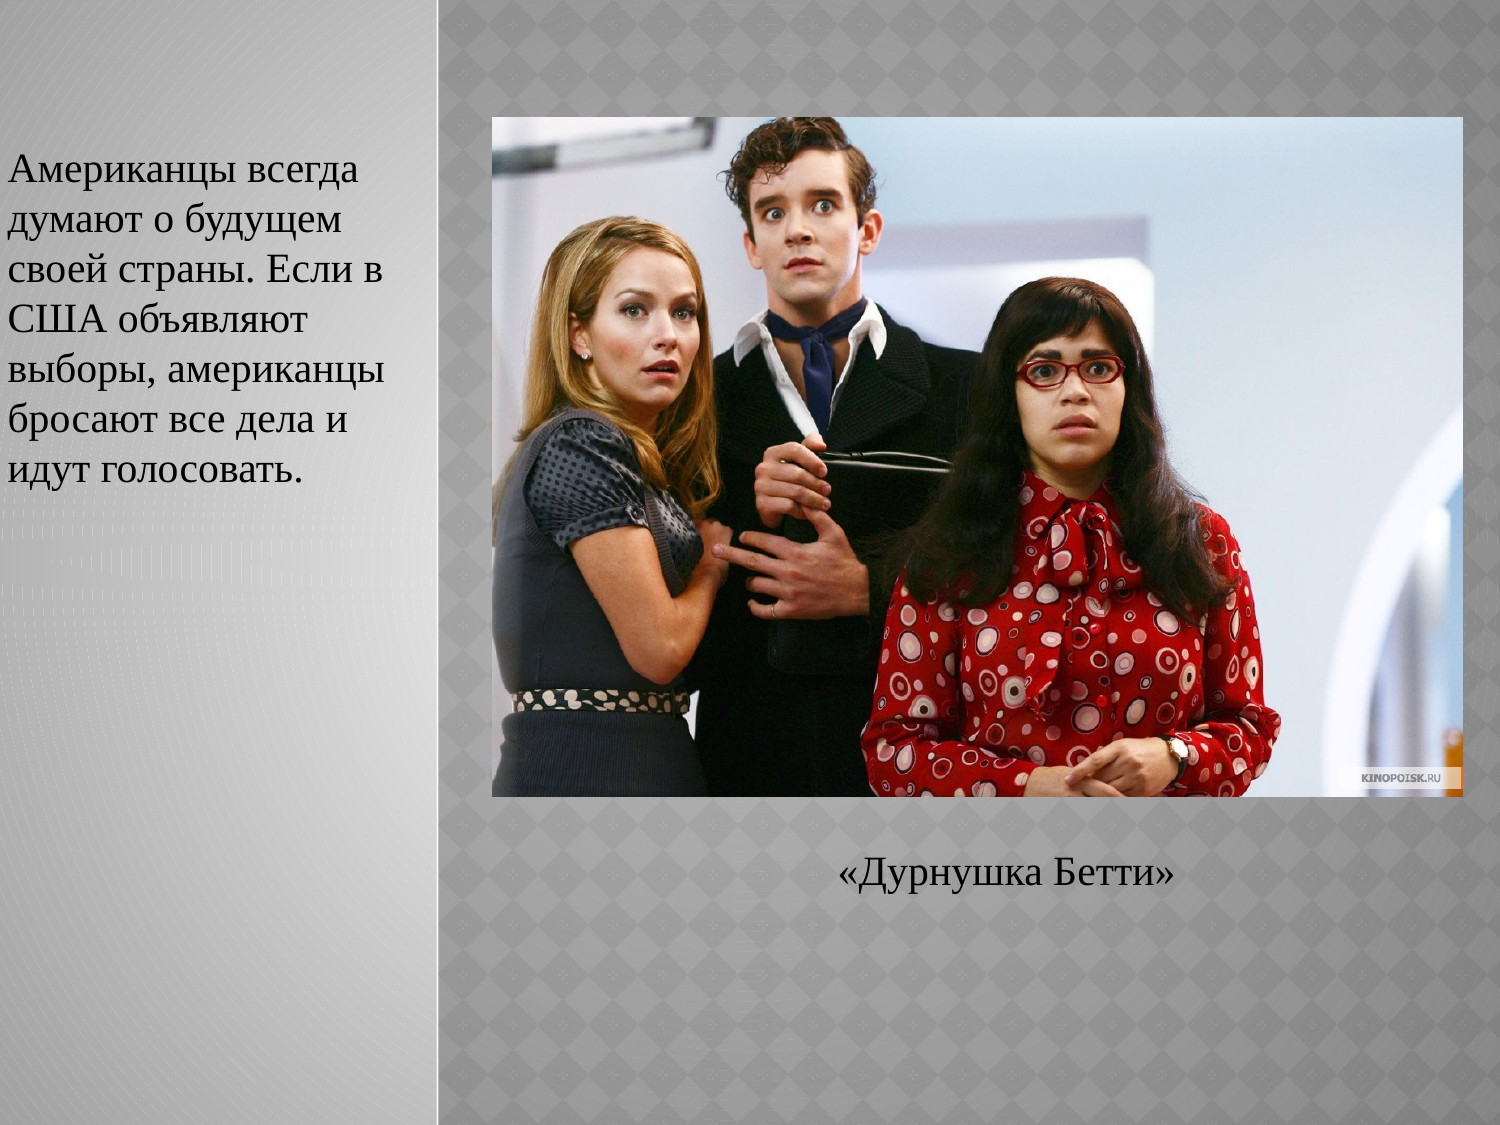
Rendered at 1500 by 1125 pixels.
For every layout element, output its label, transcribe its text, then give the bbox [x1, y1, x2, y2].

picture [491, 116, 1464, 798]
text_box Американцы всегда думают о будущем своей страны. Если в США объявляют выборы, американцы бросают все дела и идут голосовать. [0, 140, 434, 844]
subtitle «Дурнушка Бетти» [597, 843, 1437, 1025]
